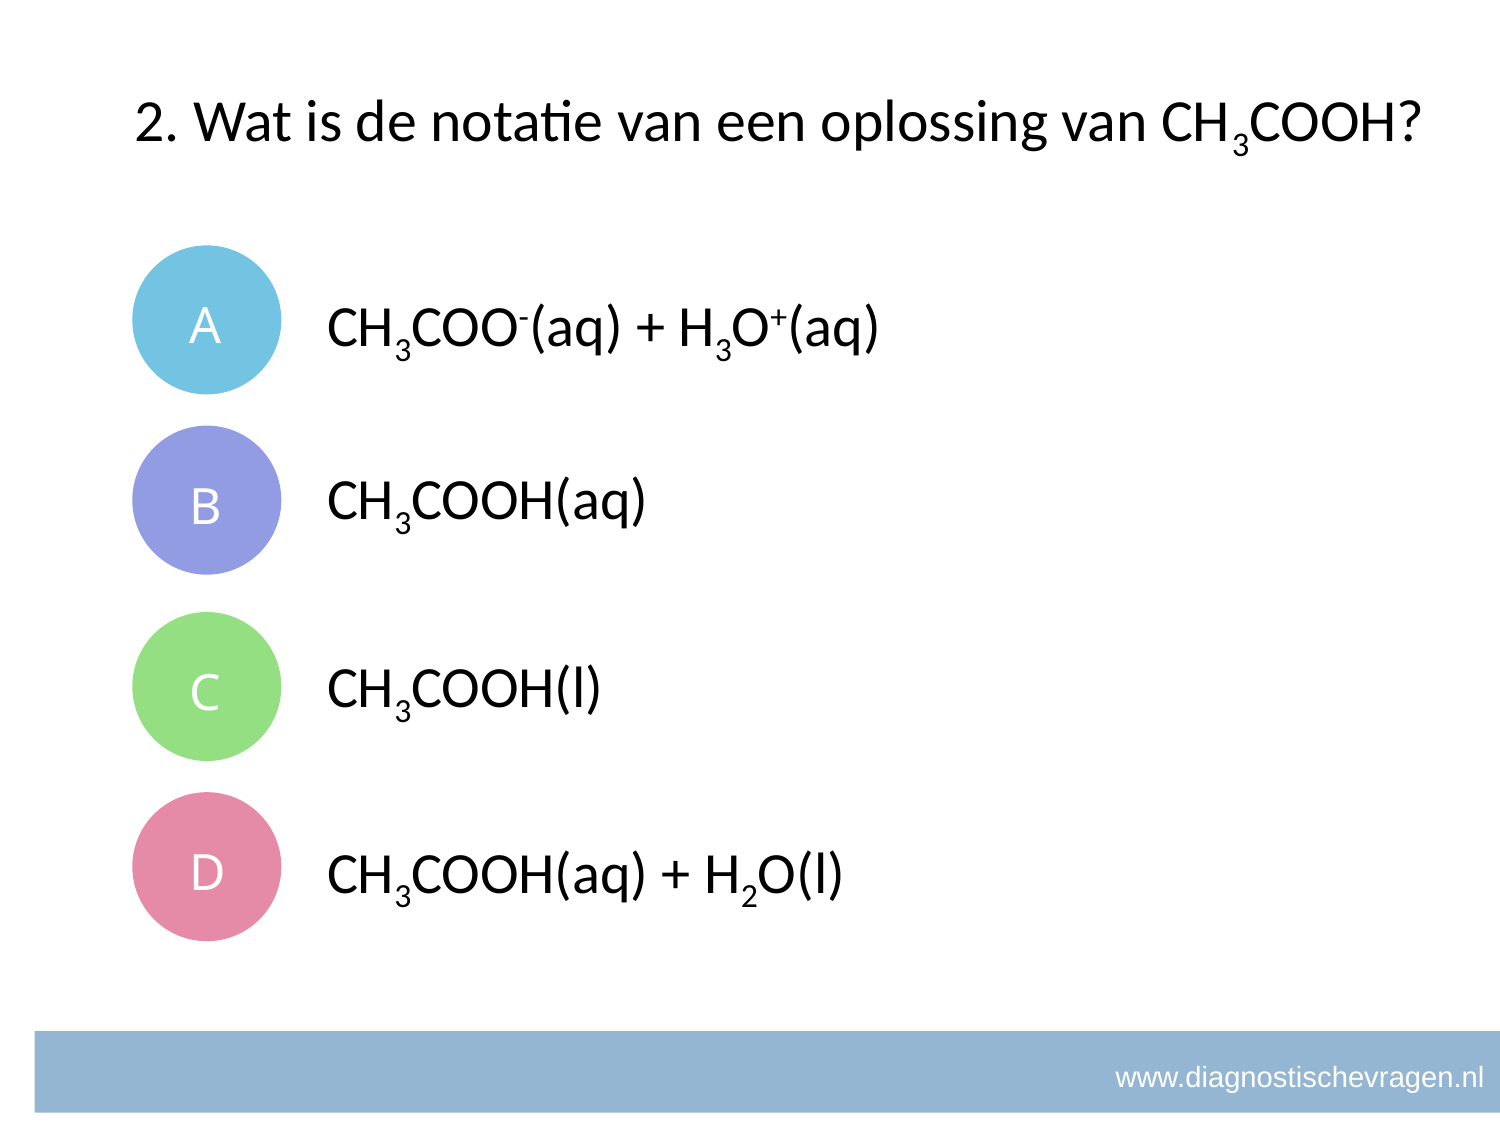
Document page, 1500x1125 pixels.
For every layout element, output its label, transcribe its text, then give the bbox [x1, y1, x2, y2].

text_box www.diagnostischevragen.nl [1000, 1051, 1500, 1101]
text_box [132, 425, 282, 575]
title 2. Wat is de notatie van een oplossing van CH3COOH? [119, 65, 1450, 246]
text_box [132, 791, 282, 942]
text_box CH3COOH(aq) [321, 444, 1332, 542]
text_box CH3COOH(aq) + H2O(l) [321, 818, 1332, 916]
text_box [132, 611, 282, 762]
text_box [132, 245, 282, 395]
text_box CH3COOH(l) [321, 632, 1332, 730]
text_box CH3COO-(aq) + H3O+(aq) [321, 271, 1332, 369]
text_box [34, 1031, 1500, 1113]
